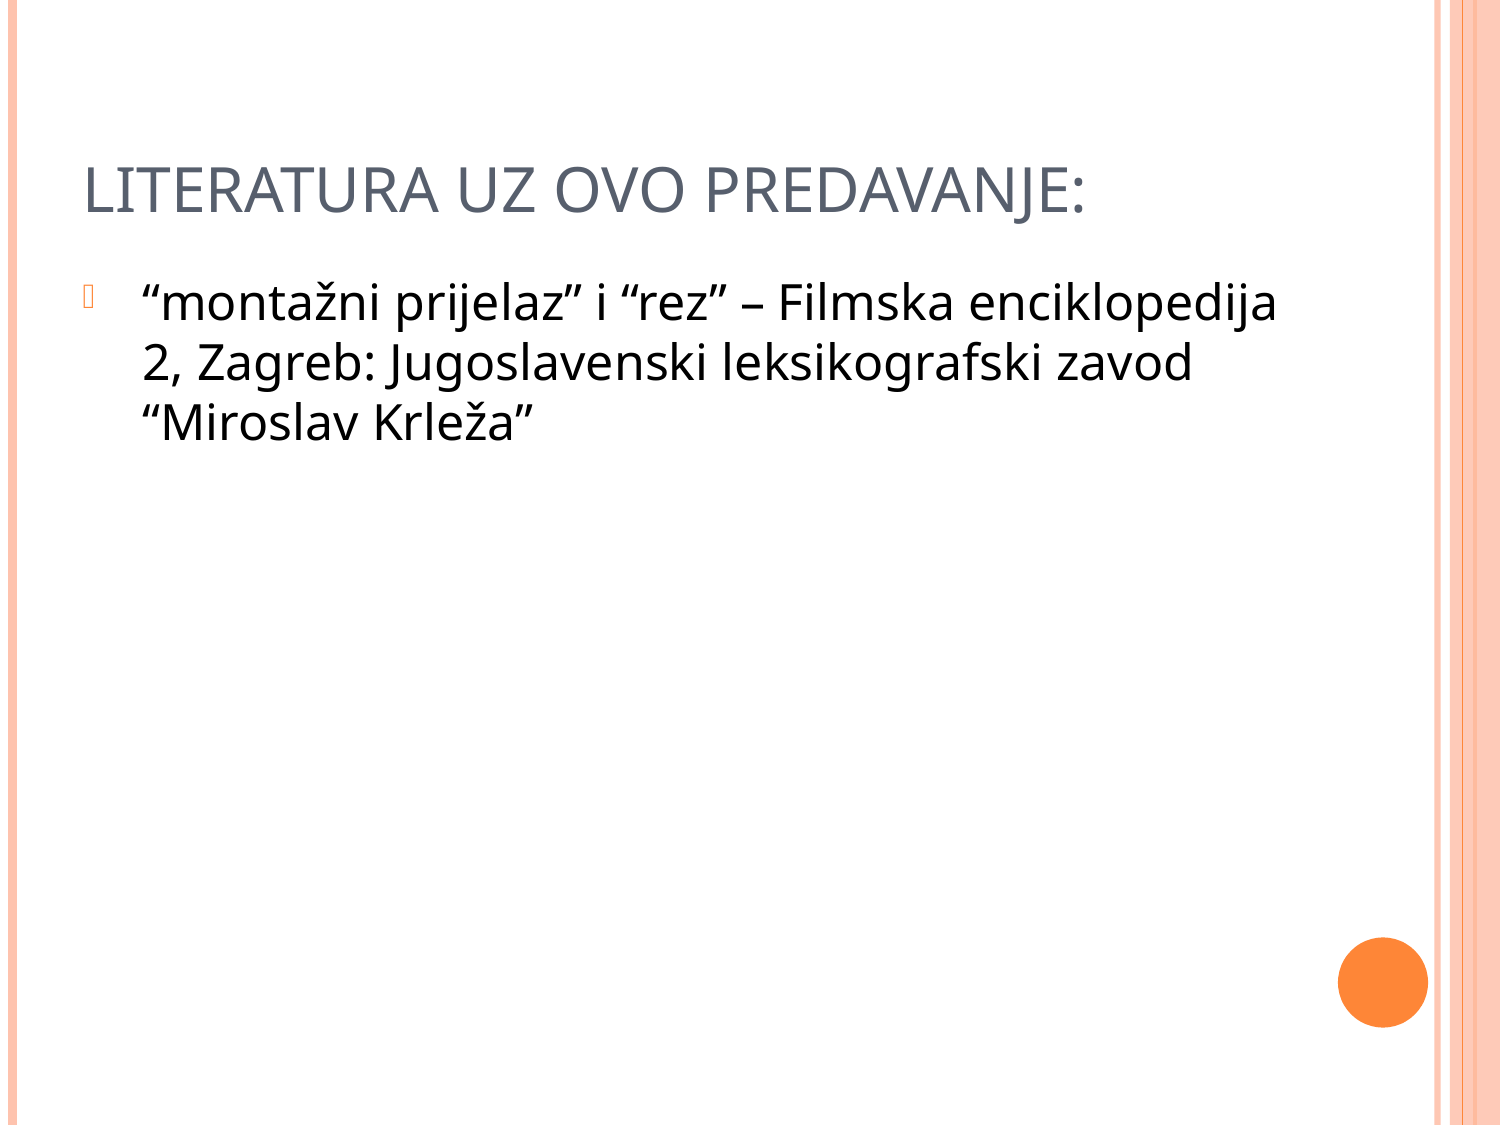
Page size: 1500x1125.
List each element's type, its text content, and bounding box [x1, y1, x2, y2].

list “montažni prijelaz” i “rez” – Filmska enciklopedija 2, Zagreb: Jugoslavenski leksikografski zavod “Miroslav Krleža” [74, 261, 1301, 1063]
title LITERATURA UZ OVO PREDAVANJE: [74, 44, 1301, 234]
